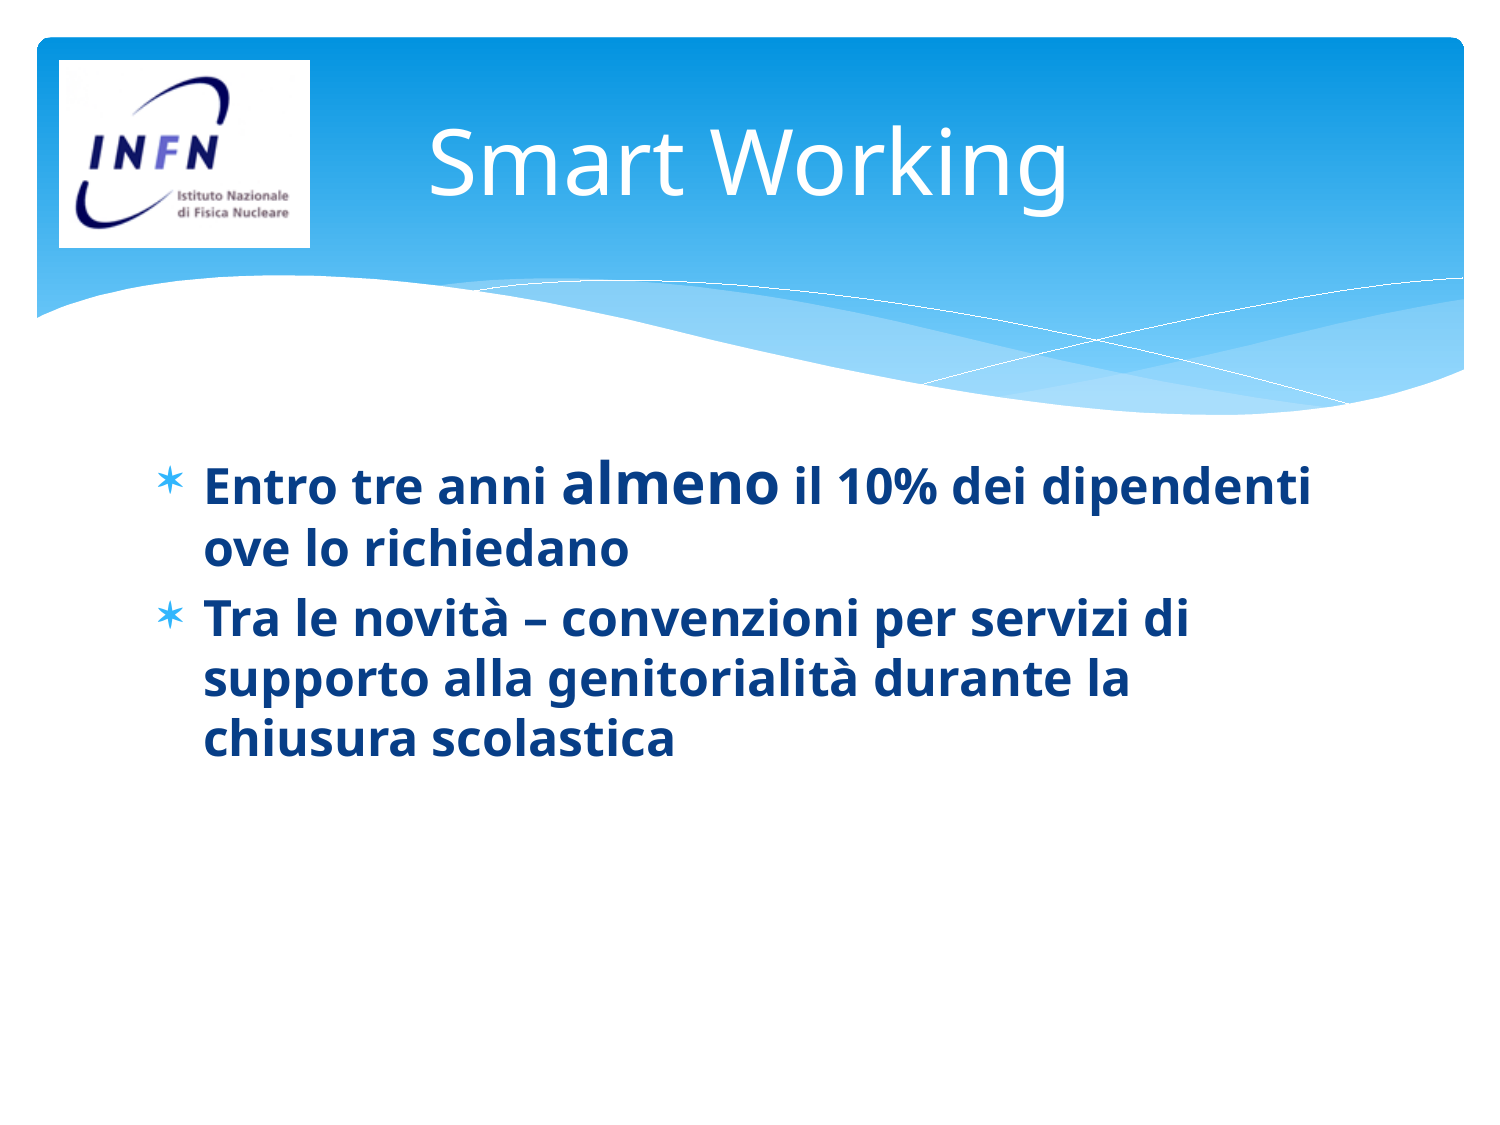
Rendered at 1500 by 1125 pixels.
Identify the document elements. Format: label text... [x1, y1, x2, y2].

title Smart Working [75, 55, 1425, 261]
picture [58, 61, 310, 249]
list Entro tre anni almeno il 10% dei dipendenti ove lo richiedano Tra le novità – convenzioni per servizi di supporto alla genitorialità durante la chiusura scolastica [143, 438, 1359, 1071]
